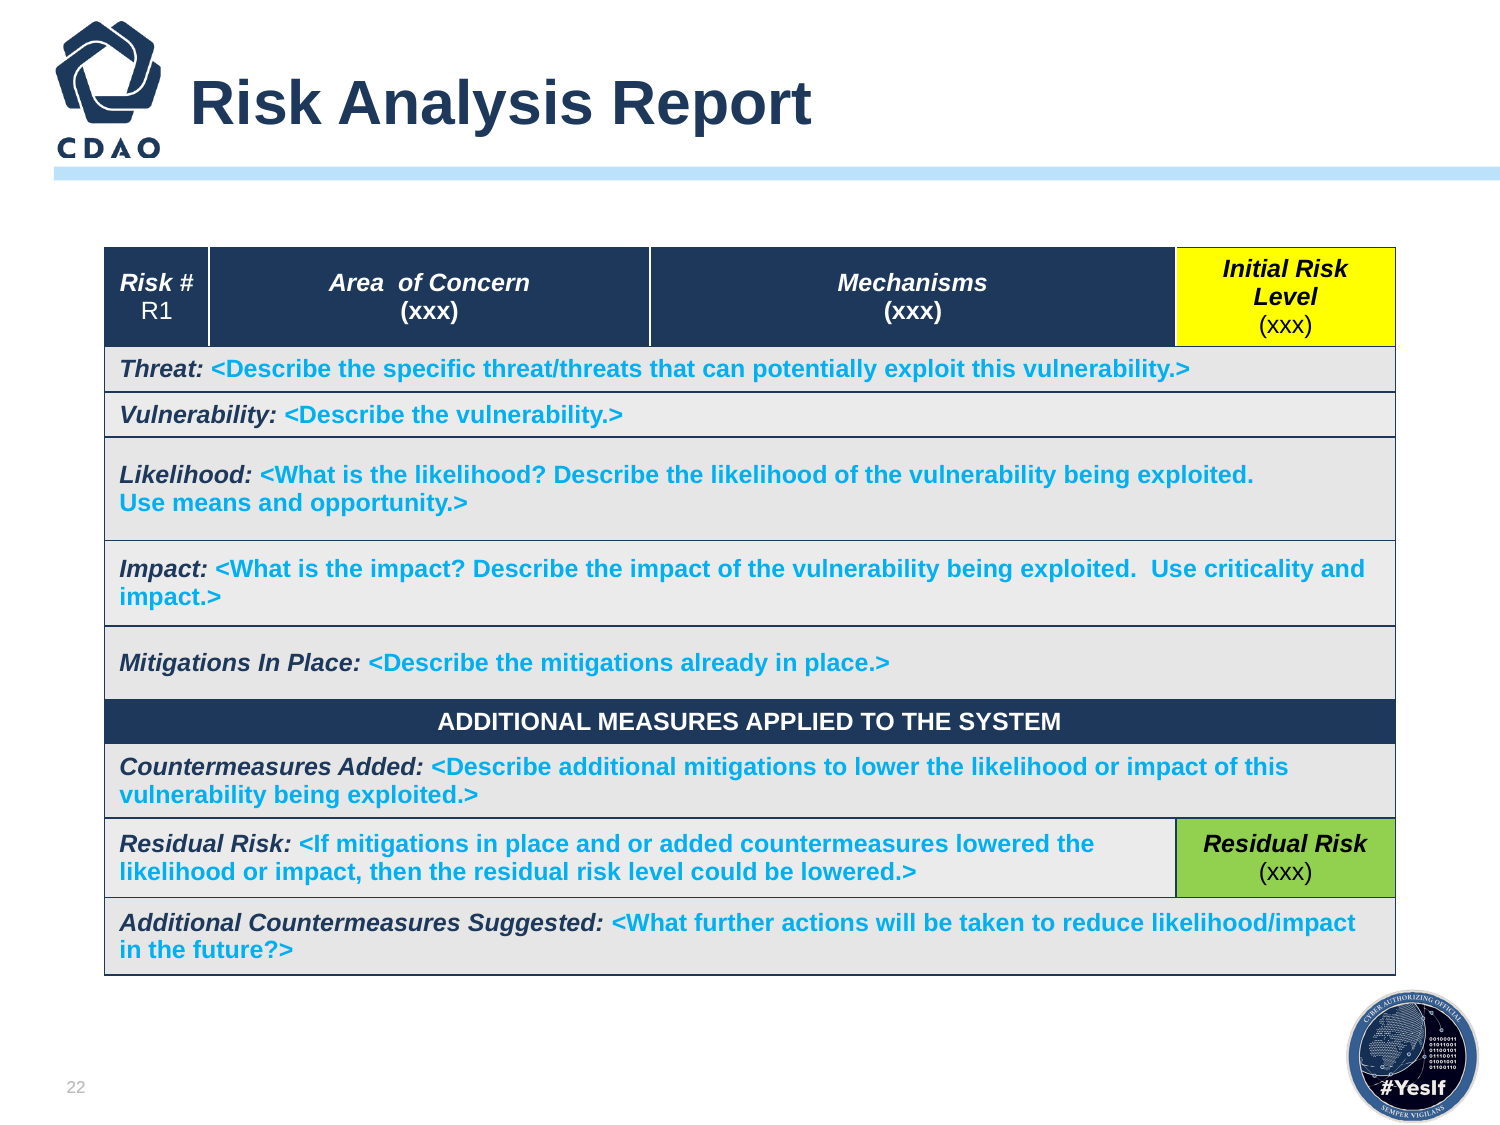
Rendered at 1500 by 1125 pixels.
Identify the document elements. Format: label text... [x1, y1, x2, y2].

table_header Mechanisms (xxx) [651, 248, 1175, 346]
table_cell Residual Risk (xxx) [1177, 819, 1395, 897]
table_cell Impact: <What is the impact? Describe the impact of the vulnerability being exploited. Use criticality and impact.> [105, 541, 1395, 625]
table_cell Vulnerability: <Describe the vulnerability.> [105, 393, 1395, 436]
table_header Area of Concern (xxx) [210, 248, 649, 346]
table_header Initial Risk Level (xxx) [1177, 248, 1395, 346]
picture [1345, 988, 1480, 1124]
table_cell Likelihood: <What is the likelihood? Describe the likelihood of the vulnerability being exploited. Use means and opportunity.> [105, 438, 1395, 540]
table_cell Countermeasures Added: <Describe additional mitigations to lower the likelihood or impact of this vulnerability being exploited.> [105, 744, 1395, 817]
table_cell Threat: <Describe the specific threat/threats that can potentially exploit this vulnerability.> [105, 347, 1395, 391]
table_cell Residual Risk: <If mitigations in place and or added countermeasures lowered the likelihood or impact, then the residual risk level could be lowered.> [105, 819, 1175, 897]
table_cell ADDITIONAL MEASURES APPLIED TO THE SYSTEM [105, 701, 1395, 742]
table_cell Additional Countermeasures Suggested: <What further actions will be taken to reduce likelihood/impact in the future?> [105, 898, 1395, 974]
table_header Risk # R1 [105, 248, 208, 346]
title Risk Analysis Report [175, 48, 1467, 150]
table_cell Mitigations In Place: <Describe the mitigations already in place.> [105, 627, 1395, 699]
